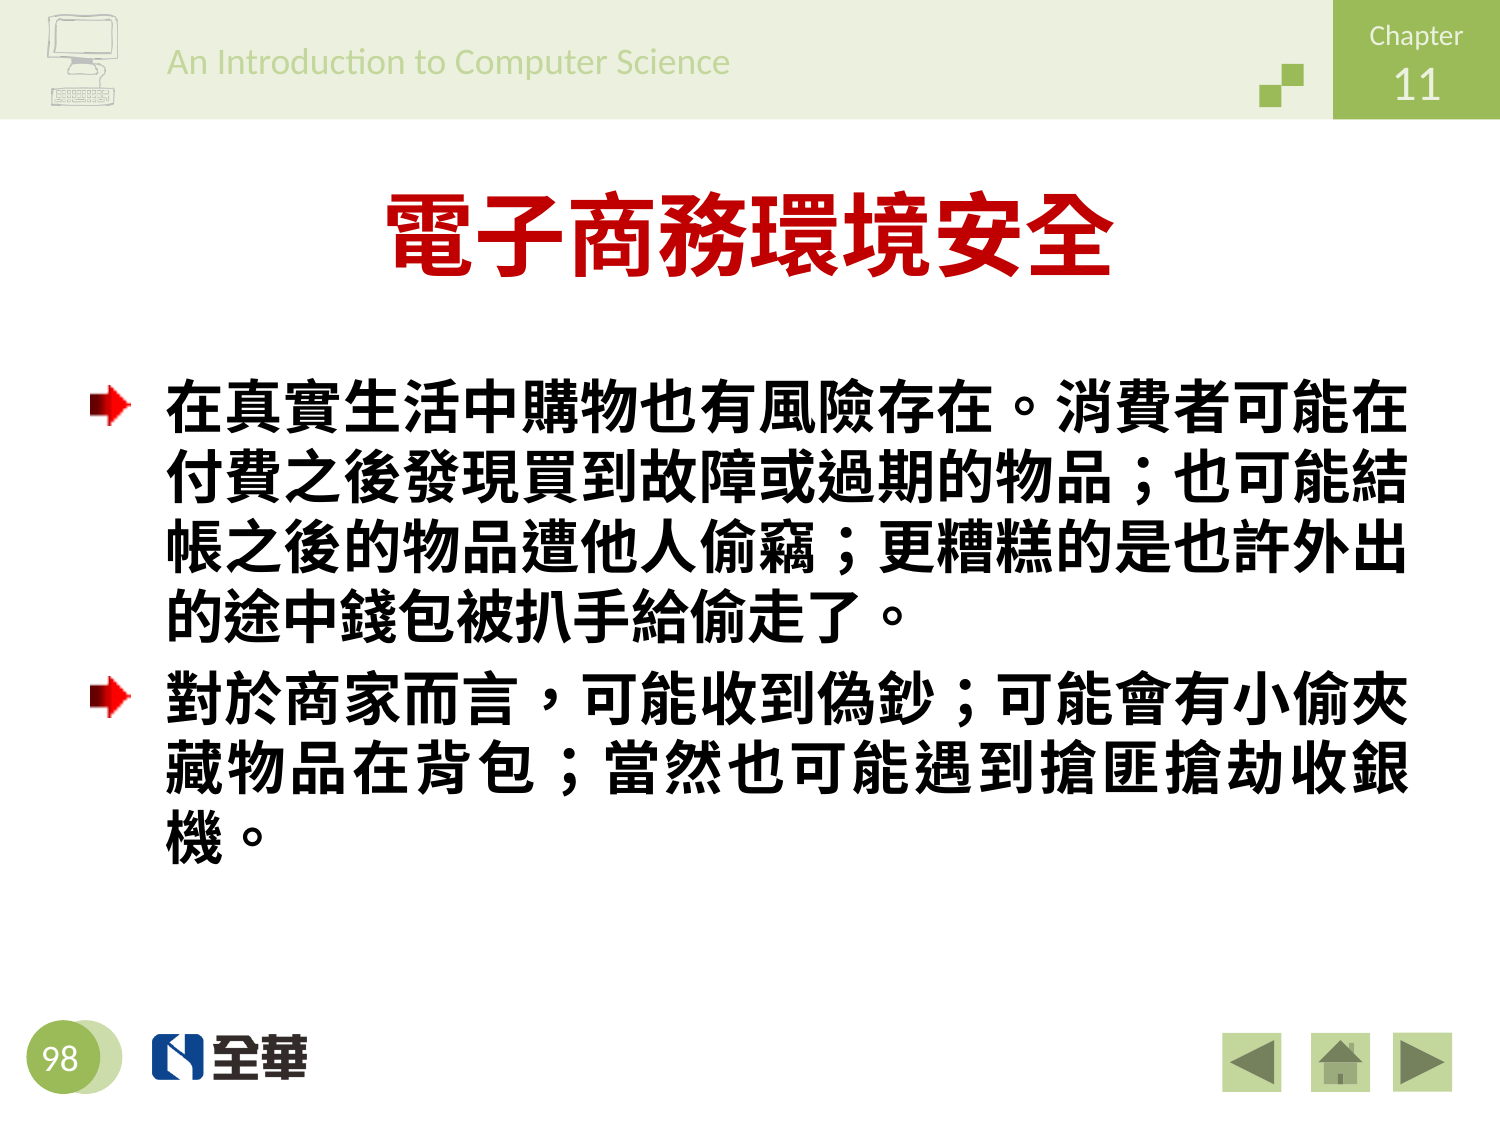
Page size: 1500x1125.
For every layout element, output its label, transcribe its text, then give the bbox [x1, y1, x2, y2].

picture [90, 676, 131, 718]
list 在真實生活中購物也有風險存在。消費者可能在付費之後發現買到故障或過期的物品；也可能結帳之後的物品遭他人偷竊；更糟糕的是也許外出的途中錢包被扒手給偷走了。 對於商家而言，可能收到偽鈔；可能會有小偷夾藏物品在背包；當然也可能遇到搶匪搶劫收銀機。 [75, 363, 1425, 1005]
picture [152, 1034, 307, 1080]
picture [90, 385, 131, 426]
title 電子商務環境安全 [75, 138, 1425, 327]
picture [47, 14, 118, 106]
